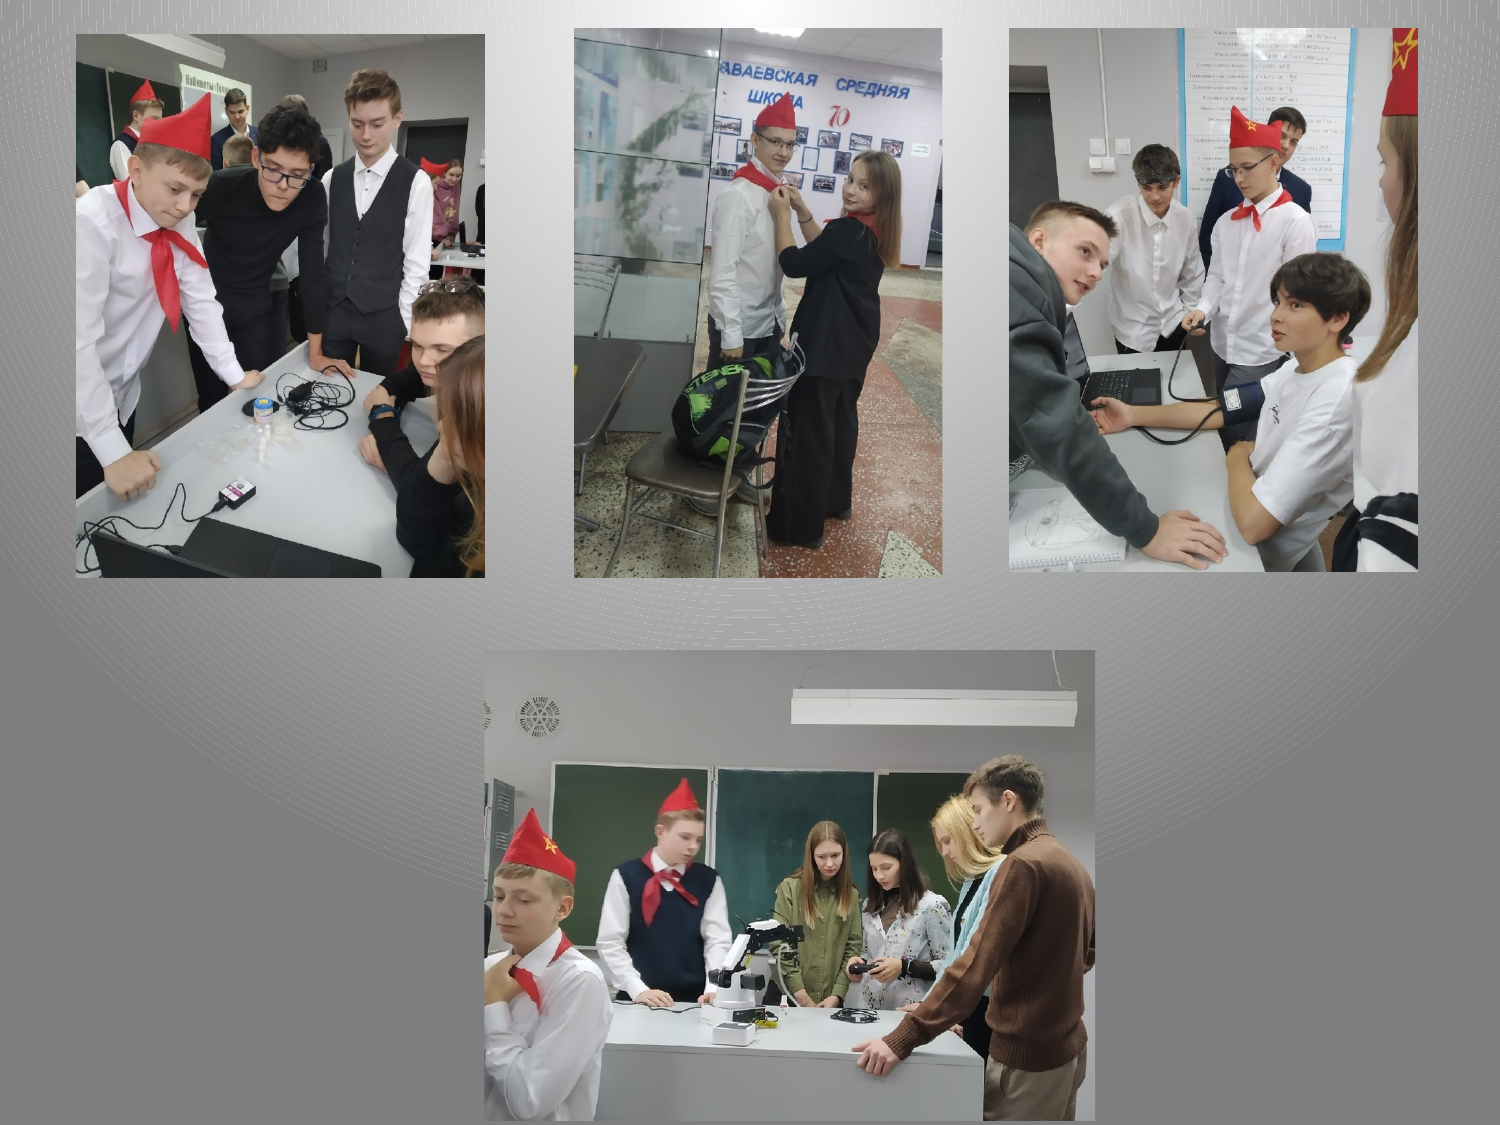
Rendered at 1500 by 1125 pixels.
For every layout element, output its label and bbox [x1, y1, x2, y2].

picture [483, 649, 1096, 1121]
picture [573, 28, 943, 578]
picture [76, 34, 485, 579]
picture [1009, 28, 1418, 573]
